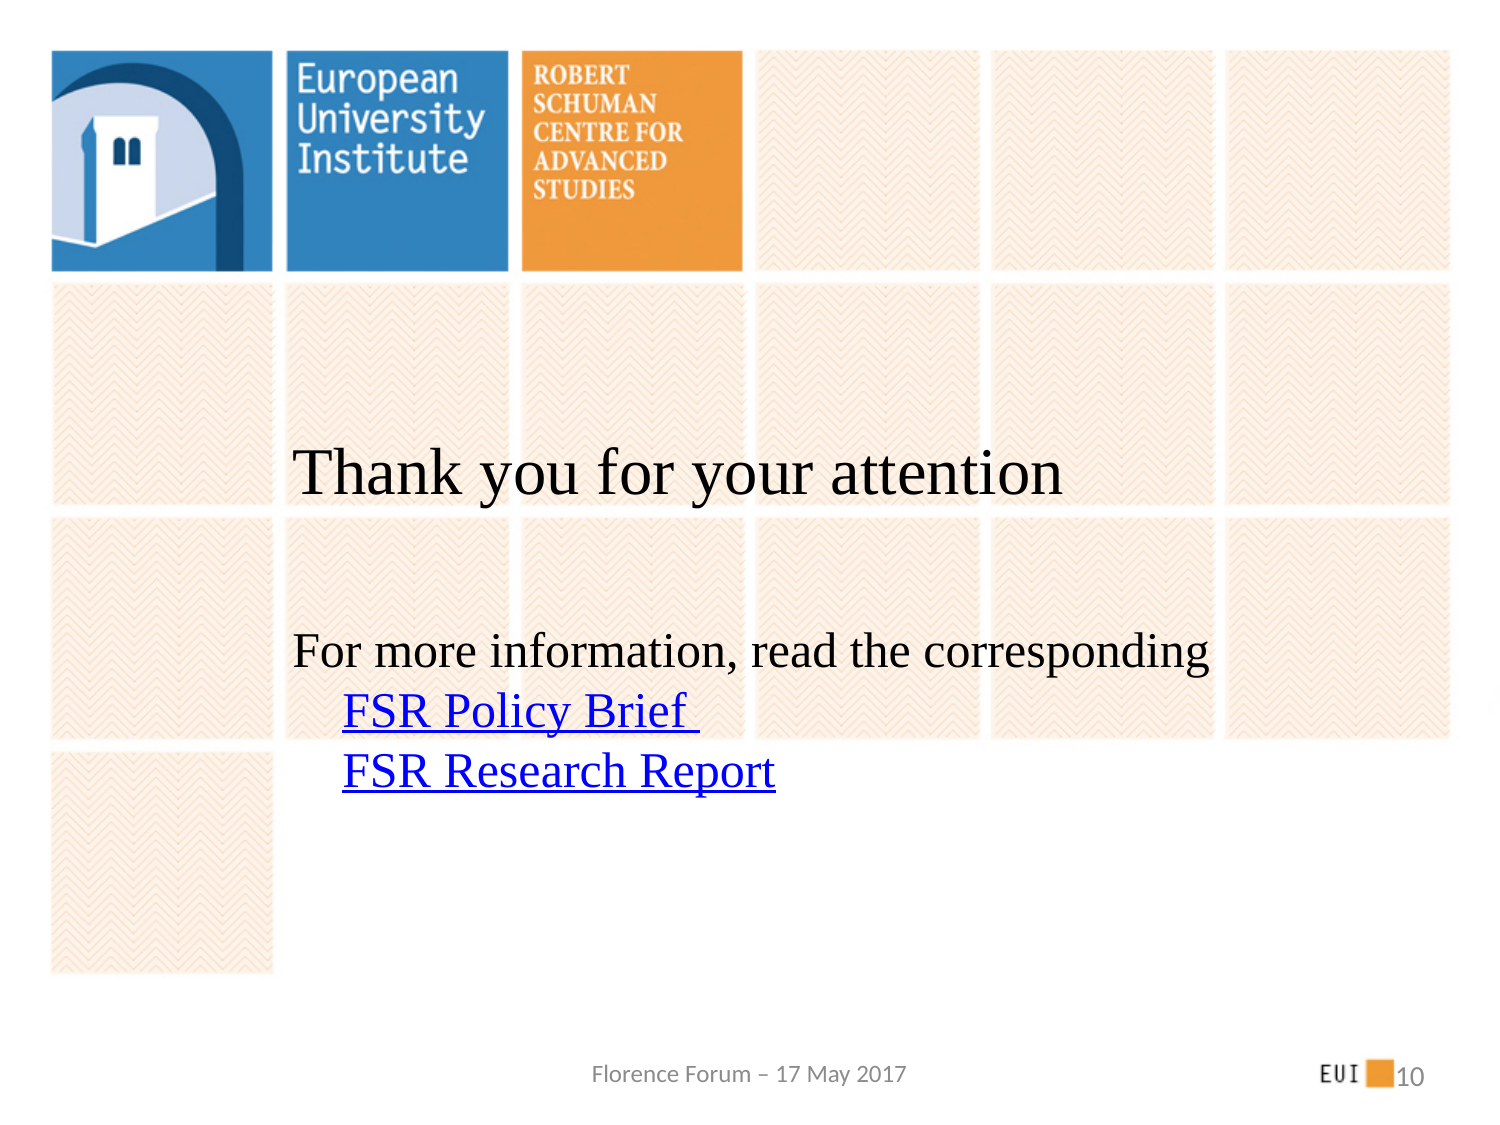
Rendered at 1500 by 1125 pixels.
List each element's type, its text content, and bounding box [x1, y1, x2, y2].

picture [0, 0, 1500, 1125]
text_box For more information, read the corresponding FSR Policy Brief FSR Research Report [277, 609, 1459, 805]
footer Florence Forum – 17 May 2017 [512, 1042, 988, 1103]
slide_number 10 [1380, 1044, 1475, 1105]
title Thank you for your attention [277, 326, 1447, 516]
